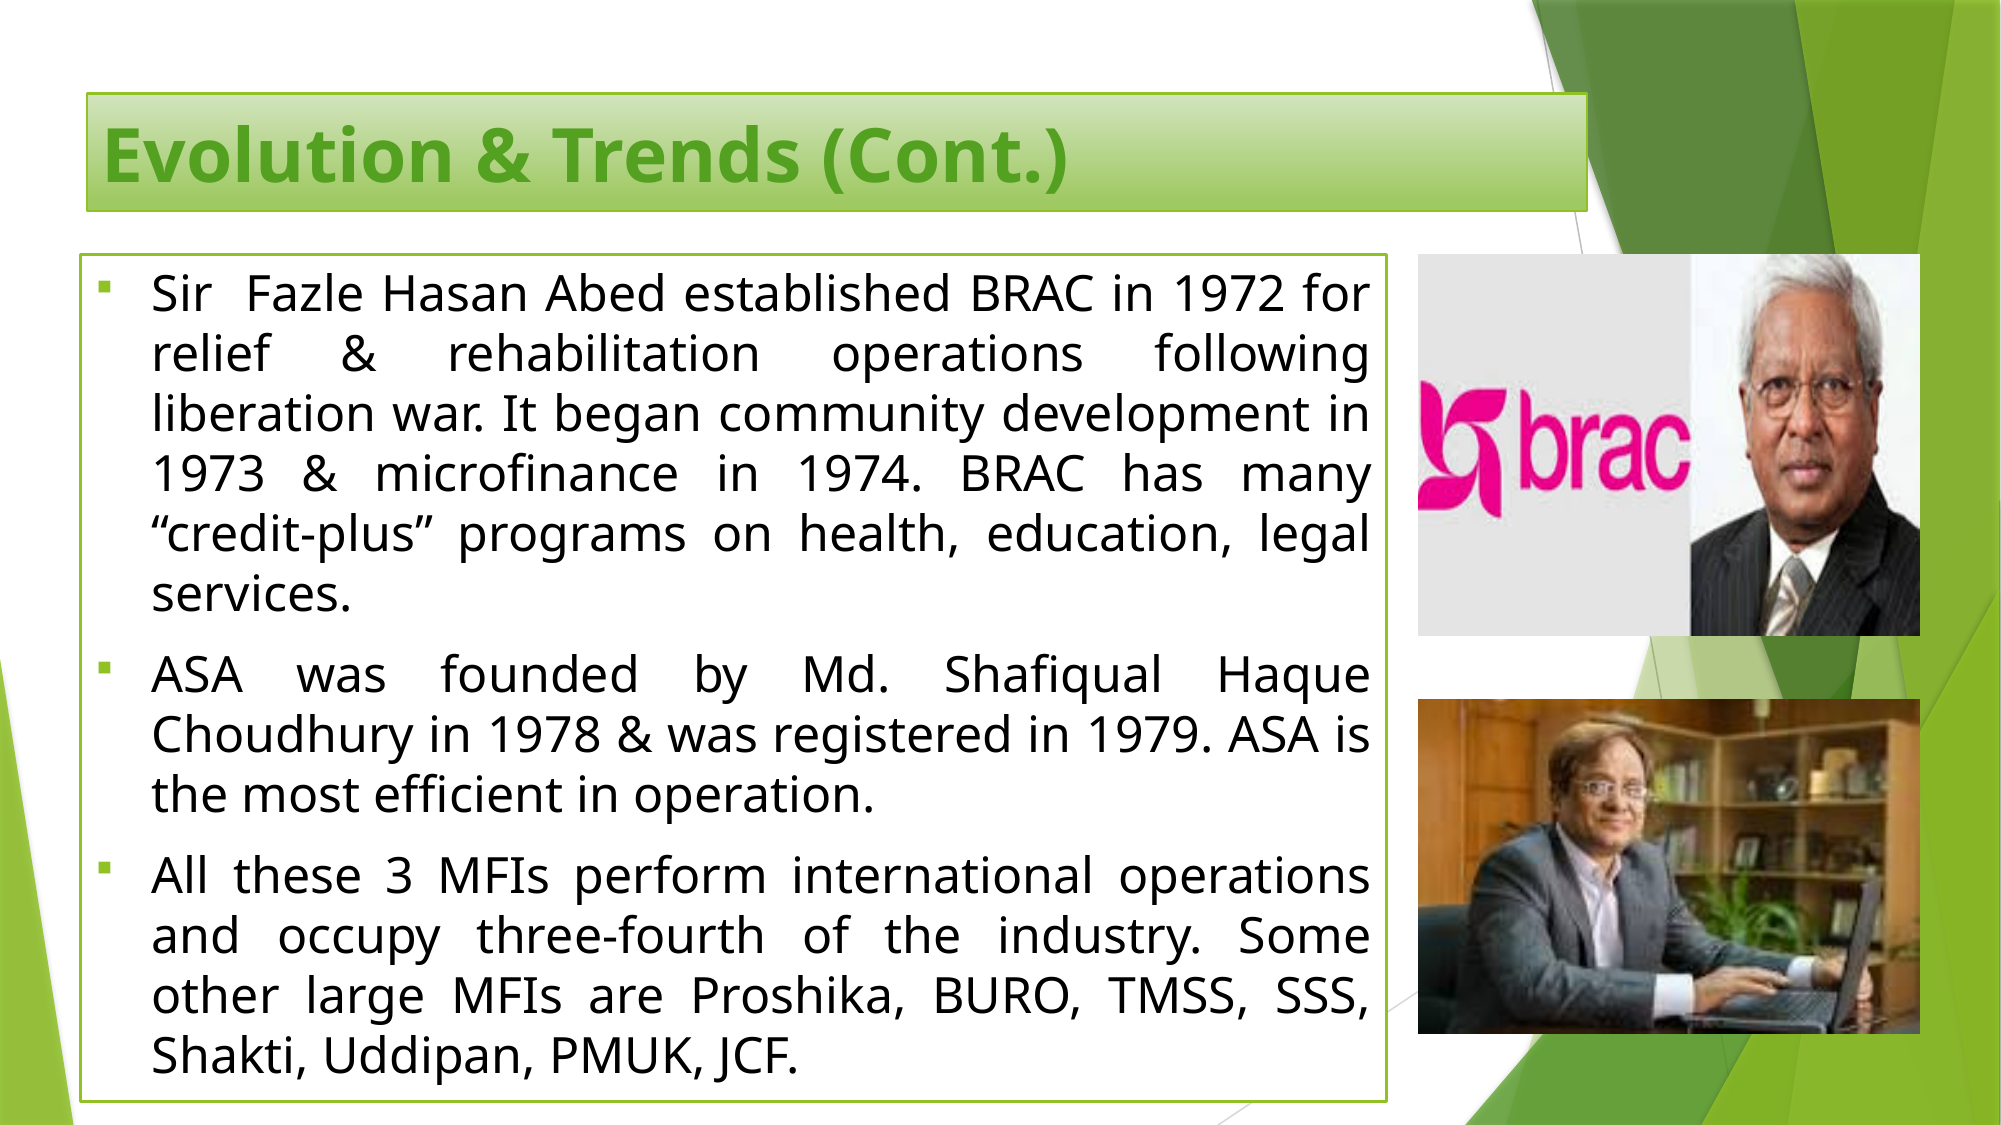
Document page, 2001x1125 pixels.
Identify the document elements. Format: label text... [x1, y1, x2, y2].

picture [1417, 698, 1921, 1035]
text_box Evolution & Trends (Cont.) [86, 92, 1588, 212]
list Sir Fazle Hasan Abed established BRAC in 1972 for relief & rehabilitation operations following liberation war. It began community development in 1973 & microfinance in 1974. BRAC has many “credit-plus” programs on health, education, legal services. ASA was founded by Md. Shafiqual Haque Choudhury in 1978 & was registered in 1979. ASA is the most efficient in operation. All these 3 MFIs perform international operations and occupy three-fourth of the industry. Some other large MFIs are Proshika, BURO, TMSS, SSS, Shakti, Uddipan, PMUK, JCF. [79, 253, 1388, 1103]
picture [1417, 253, 1921, 636]
